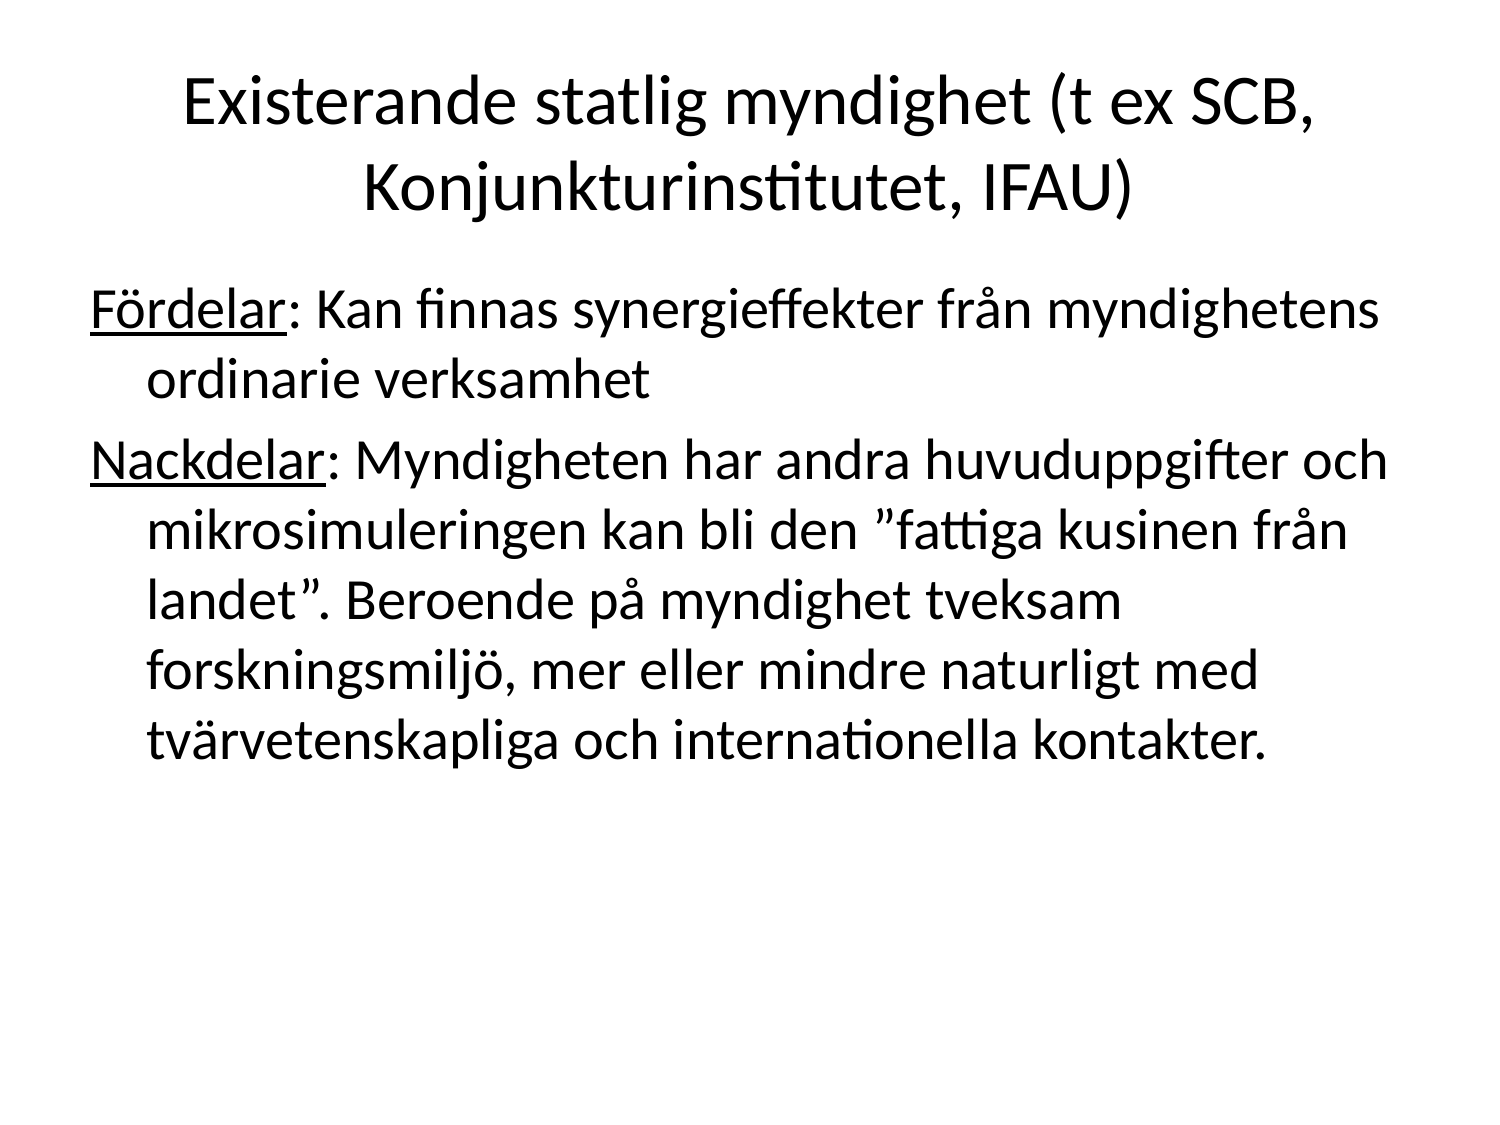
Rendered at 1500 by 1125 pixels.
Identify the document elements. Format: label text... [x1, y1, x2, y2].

list Fördelar: Kan finnas synergieffekter från myndighetens ordinarie verksamhet Nackdelar: Myndigheten har andra huvuduppgifter och mikrosimuleringen kan bli den ”fattiga kusinen från landet”. Beroende på myndighet tveksam forskningsmiljö, mer eller mindre naturligt med tvärvetenskapliga och internationella kontakter. [75, 262, 1425, 1005]
title Existerande statlig myndighet (t ex SCB, Konjunkturinstitutet, IFAU) [75, 45, 1425, 233]
